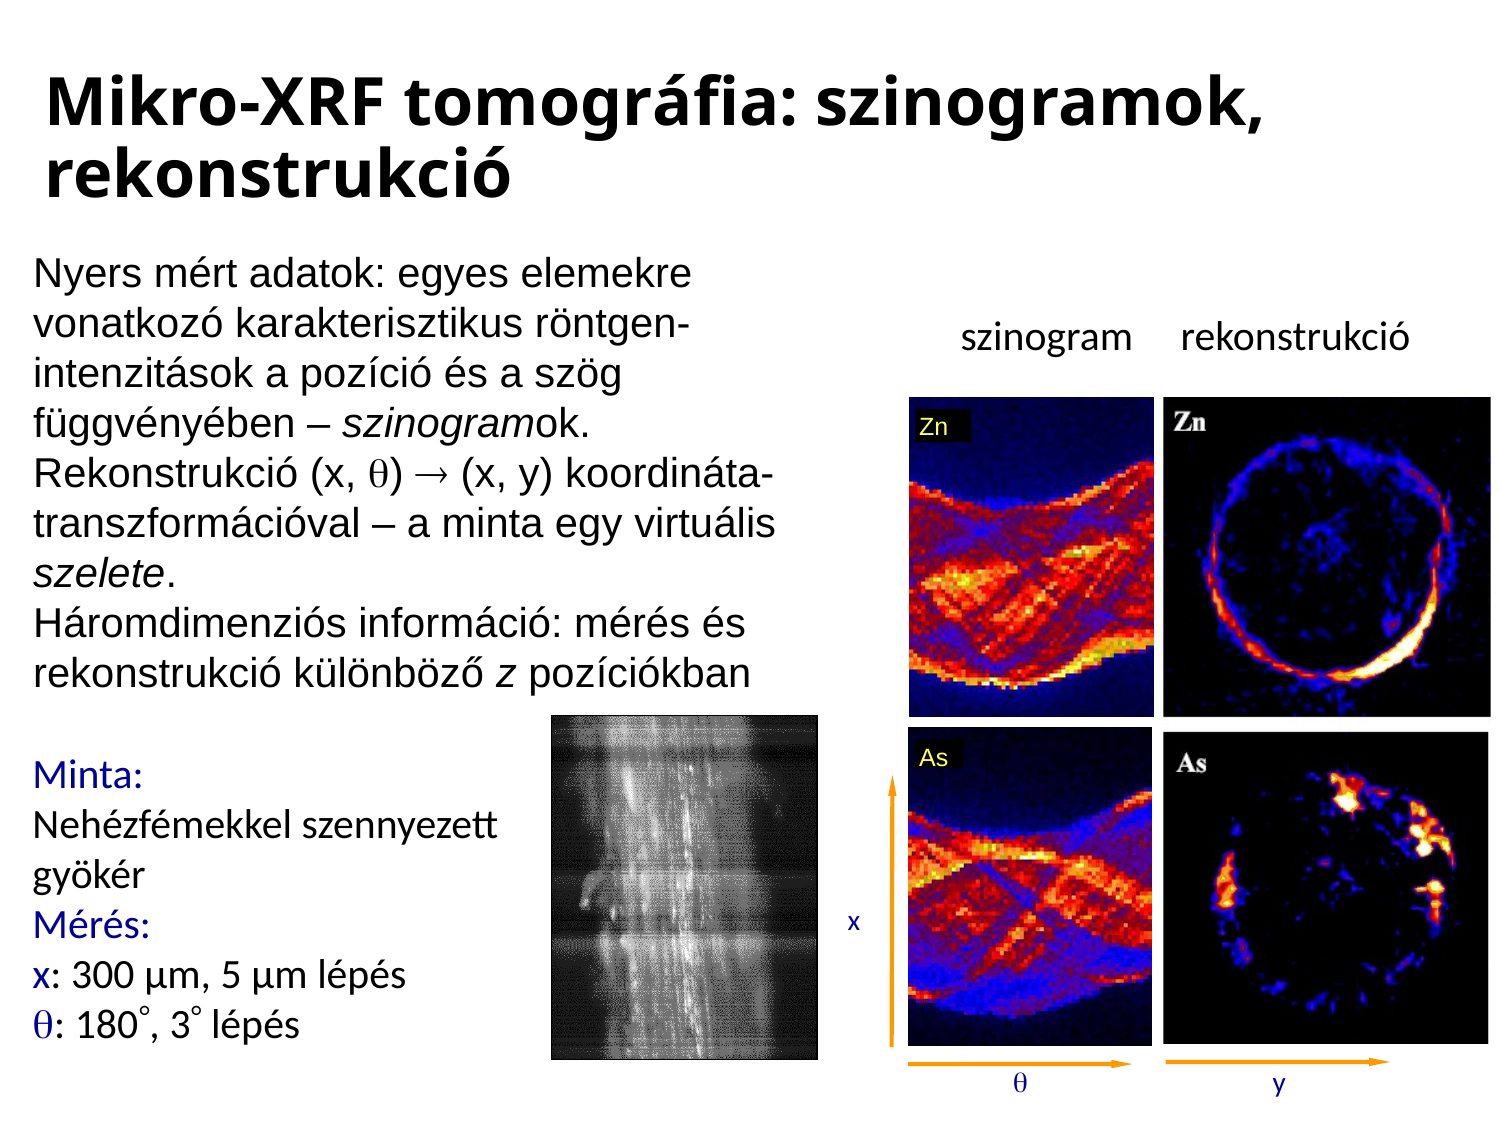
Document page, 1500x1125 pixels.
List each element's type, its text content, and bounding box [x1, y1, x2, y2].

text_box q [998, 1056, 1048, 1106]
text_box Minta: Nehézfémekkel szennyezett gyökér Mérés: x: 300 µm, 5 µm lépés q: 180, 3 lépés [17, 739, 538, 1055]
picture [909, 397, 1154, 717]
text_box [1308, 1057, 1391, 1067]
picture [1163, 397, 1491, 1044]
text_box szinogram rekonstrukció [945, 301, 1426, 367]
text_box [1048, 1059, 1133, 1069]
text_box Nyers mért adatok: egyes elemekre vonatkozó karakterisztikus röntgen-intenzitások a pozíció és a szög függvényében – szinogramok. Rekonstrukció (x, q)  (x, y) koordináta-transzformációval – a minta egy virtuális szelete. Háromdimenziós információ: mérés és rekonstrukció különböző z pozíciókban [29, 243, 810, 705]
title Mikro-XRF tomográfia: szinogramok, rekonstrukció [29, 59, 1500, 220]
picture [552, 716, 817, 1059]
picture [908, 727, 1152, 1047]
text_box x [832, 893, 883, 943]
text_box y [1257, 1056, 1308, 1106]
text_box [888, 774, 897, 1048]
